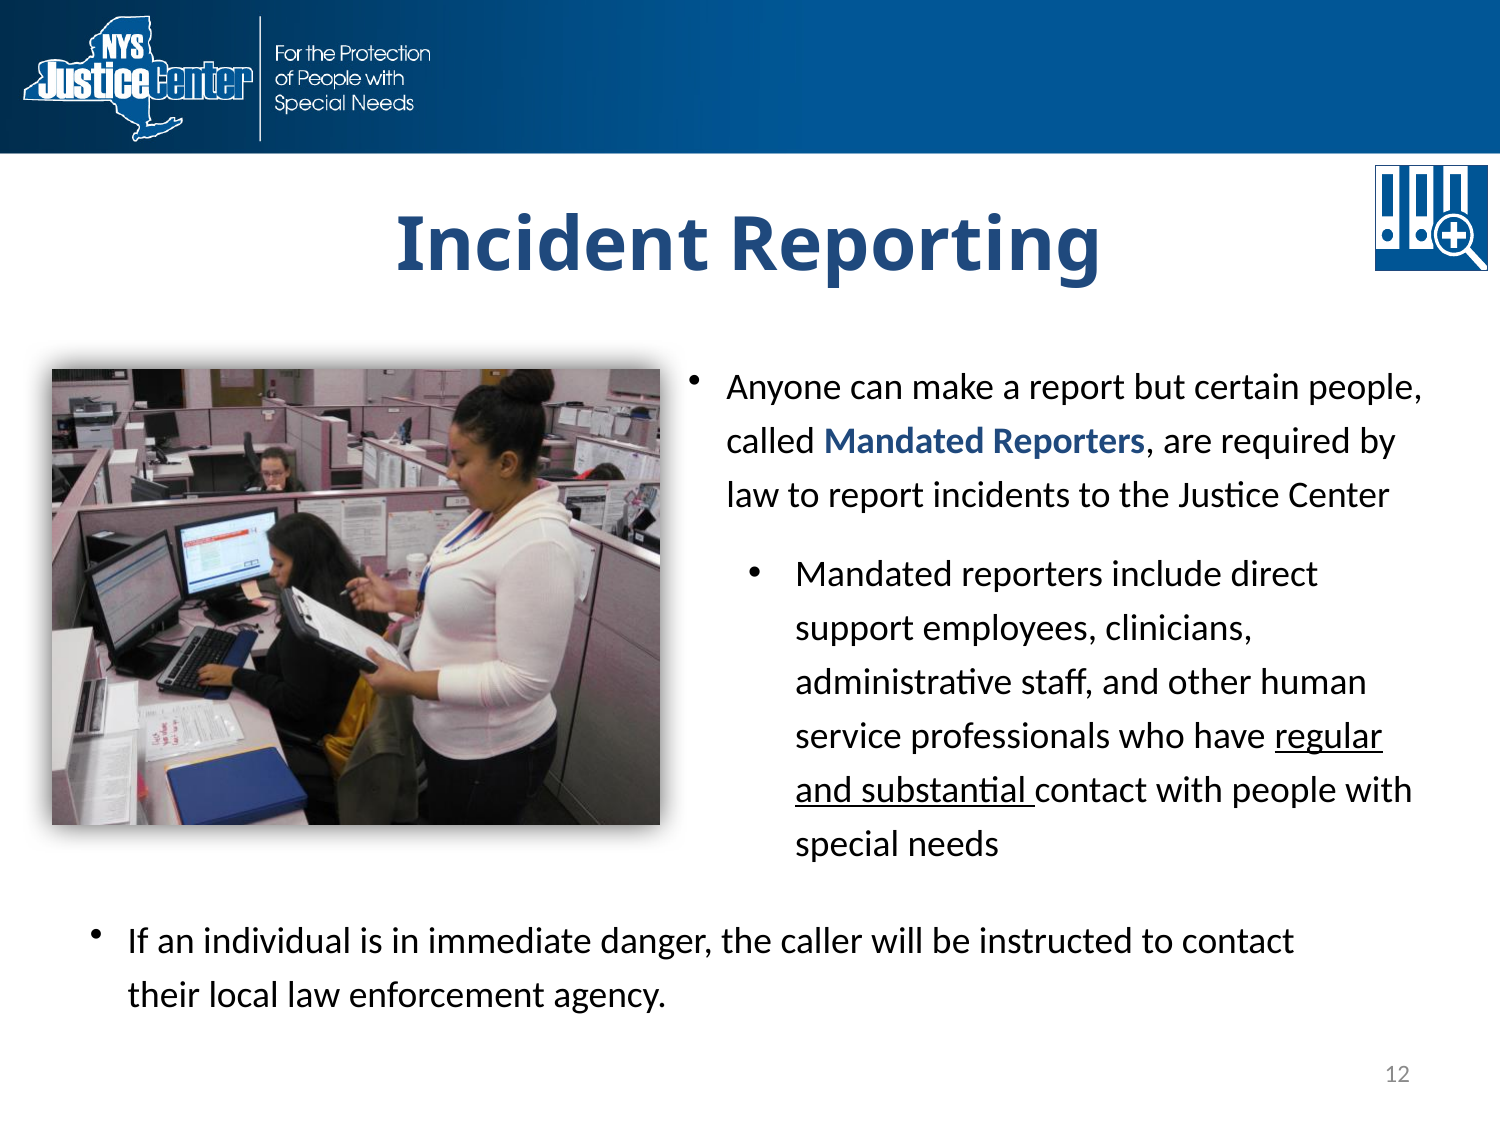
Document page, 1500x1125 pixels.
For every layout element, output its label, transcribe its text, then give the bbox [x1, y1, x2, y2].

list Anyone can make a report but certain people, called Mandated Reporters, are required by law to report incidents to the Justice Center Mandated reporters include direct support employees, clinicians, administrative staff, and other human service professionals who have regular and substantial contact with people with special needs [673, 345, 1453, 825]
title Incident Reporting [75, 157, 1425, 323]
picture [0, 0, 1500, 1125]
text_box If an individual is in immediate danger, the caller will be instructed to contact their local law enforcement agency. [75, 900, 1348, 1023]
slide_number 12 [1074, 1042, 1425, 1103]
